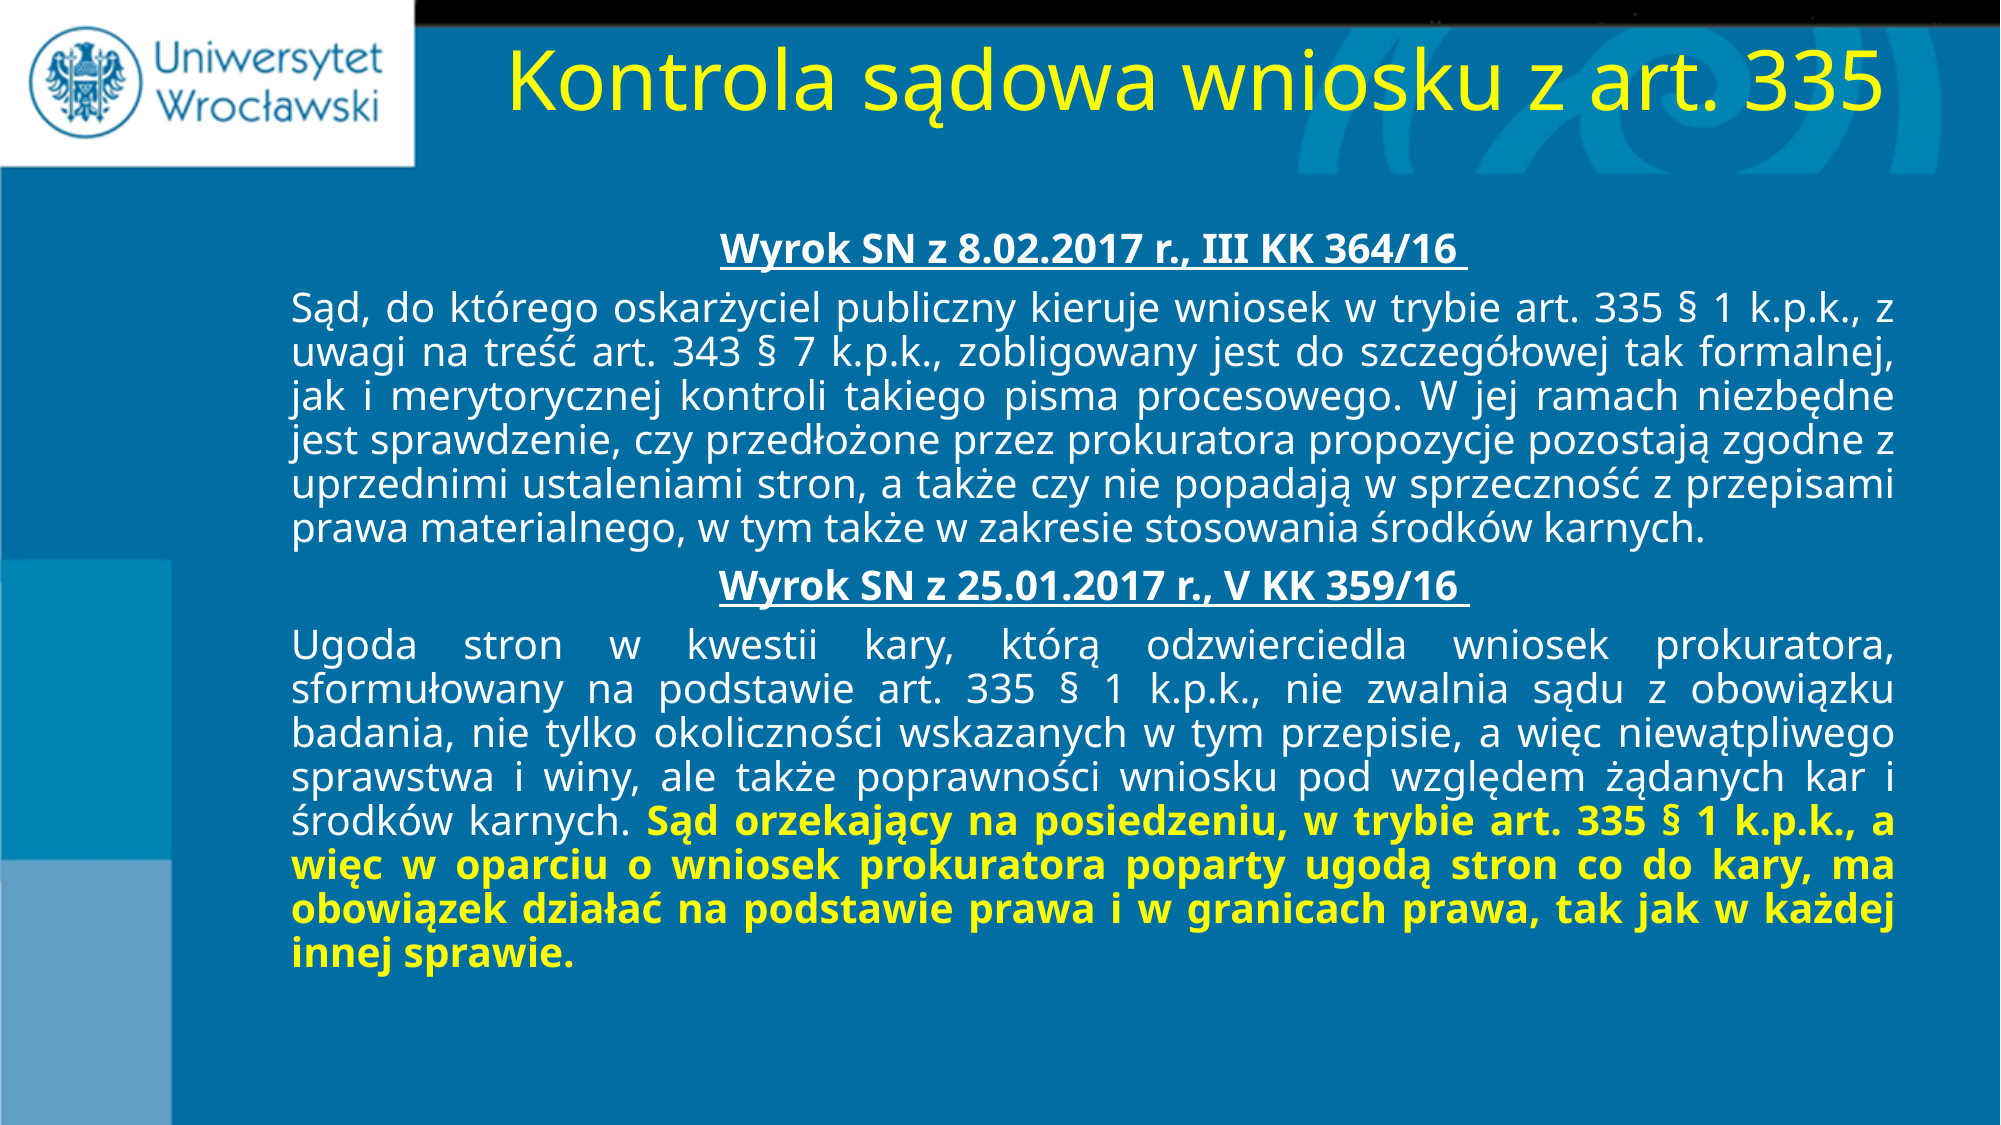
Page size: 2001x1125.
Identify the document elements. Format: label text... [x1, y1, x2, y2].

picture [0, 0, 414, 1125]
title Kontrola sądowa wniosku z art. 335 [414, 0, 2000, 168]
list Wyrok SN z 8.02.2017 r., III KK 364/16 Sąd, do którego oskarżyciel publiczny kieruje wniosek w trybie art. 335 § 1 k.p.k., z uwagi na treść art. 343 § 7 k.p.k., zobligowany jest do szczegółowej tak formalnej, jak i merytorycznej kontroli takiego pisma procesowego. W jej ramach niezbędne jest sprawdzenie, czy przedłożone przez prokuratora propozycje pozostają zgodne z uprzednimi ustaleniami stron, a także czy nie popadają w sprzeczność z przepisami prawa materialnego, w tym także w zakresie stosowania środków karnych. Wyrok SN z 25.01.2017 r., V KK 359/16 Ugoda stron w kwestii kary, którą odzwierciedla wniosek prokuratora, sformułowany na podstawie art. 335 § 1 k.p.k., nie zwalnia sądu z obowiązku badania, nie tylko okoliczności wskazanych w tym przepisie, a więc niewątpliwego sprawstwa i winy, ale także poprawności wniosku pod względem żądanych kar i środków karnych. Sąd orzekający na posiedzeniu, w trybie art. 335 § 1 k.p.k., a więc w oparciu o wniosek prokuratora poparty ugodą stron co do kary, ma obowiązek działać na podstawie prawa i w granicach prawa, tak jak w każdej innej sprawie. [275, 220, 1913, 1014]
